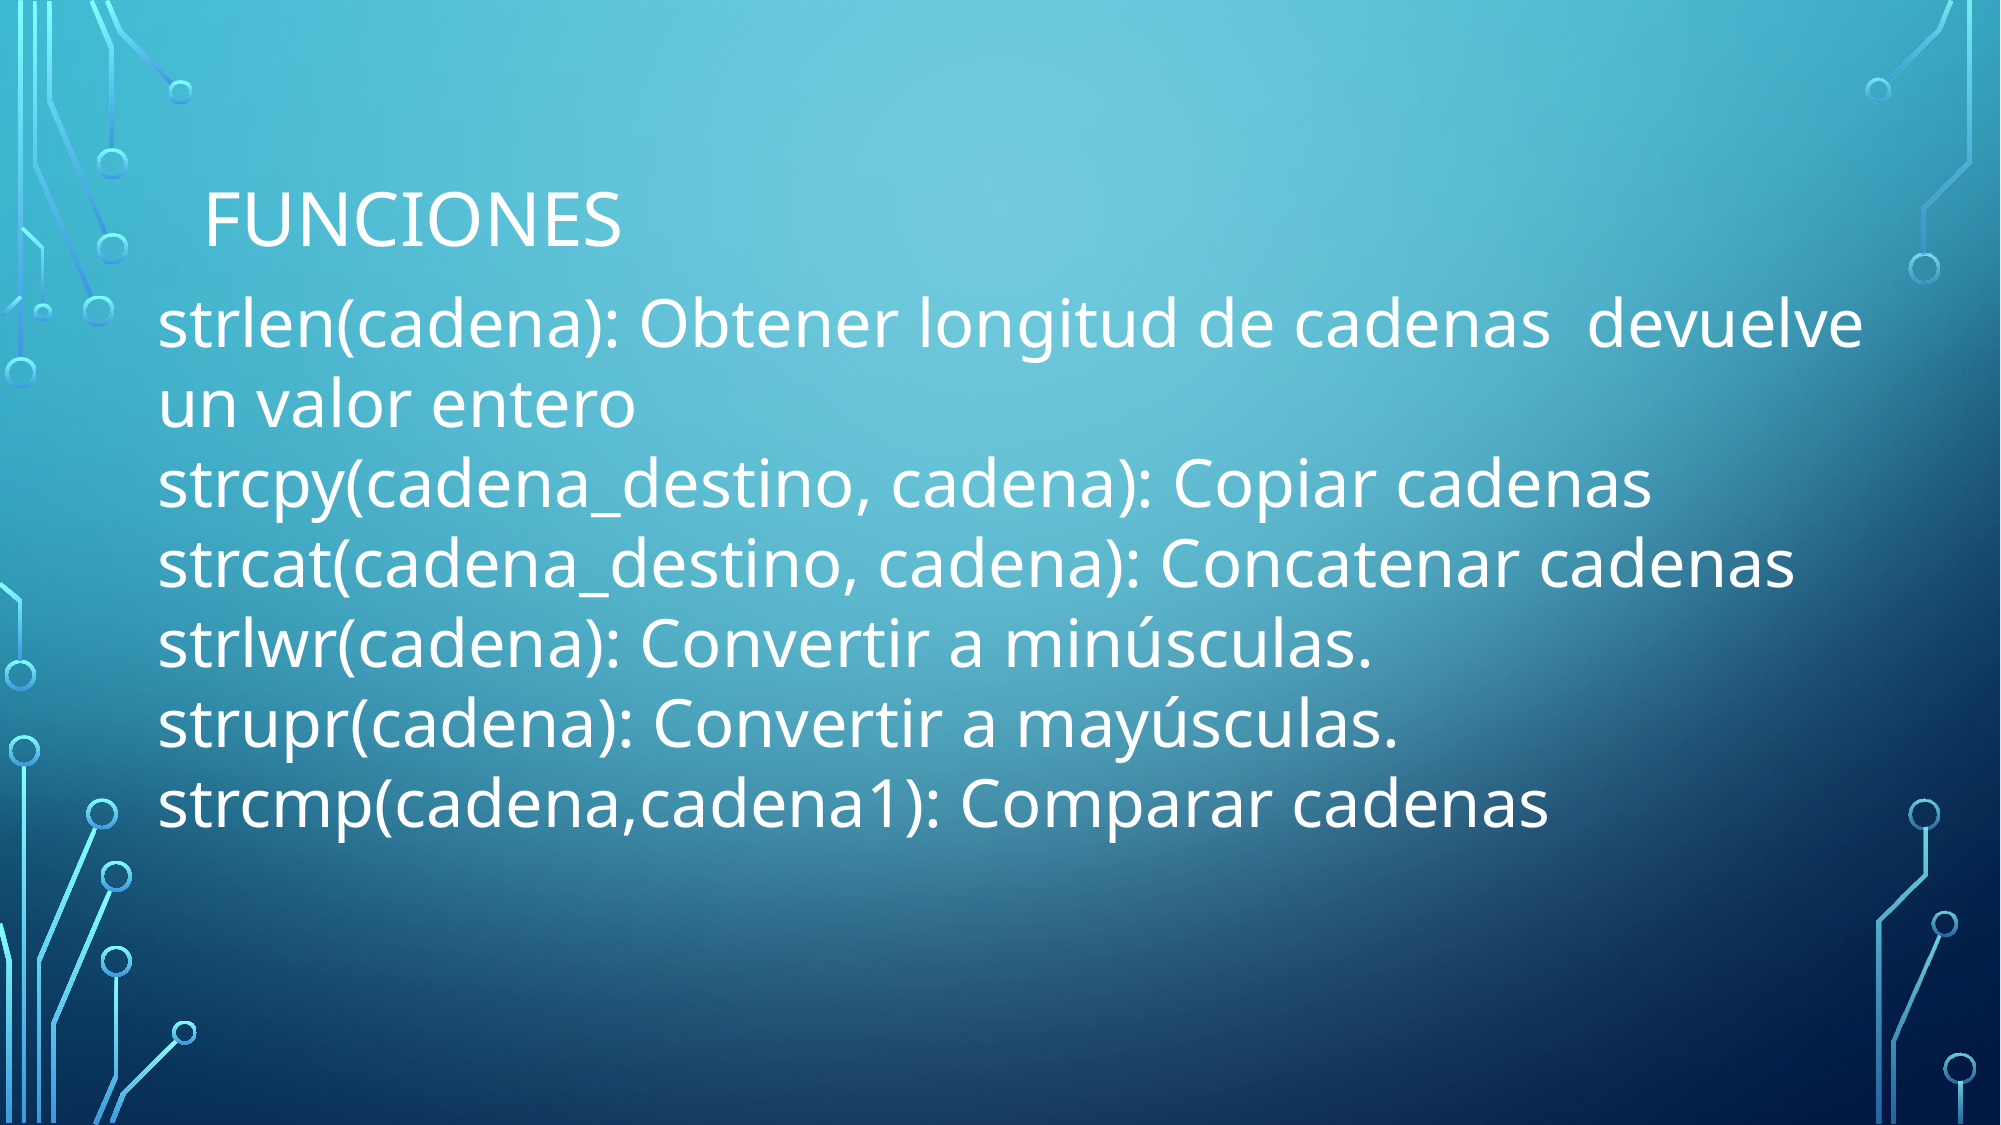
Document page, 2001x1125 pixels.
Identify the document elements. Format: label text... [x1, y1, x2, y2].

list strlen(cadena): Obtener longitud de cadenas devuelve un valor entero strcpy(cadena_destino, cadena): Copiar cadenas strcat(cadena_destino, cadena): Concatenar cadenas strlwr(cadena): Convertir a minúsculas. strupr(cadena): Convertir a mayúsculas. strcmp(cadena,cadena1): Comparar cadenas [142, 273, 1958, 1013]
title Funciones [187, 101, 1813, 273]
